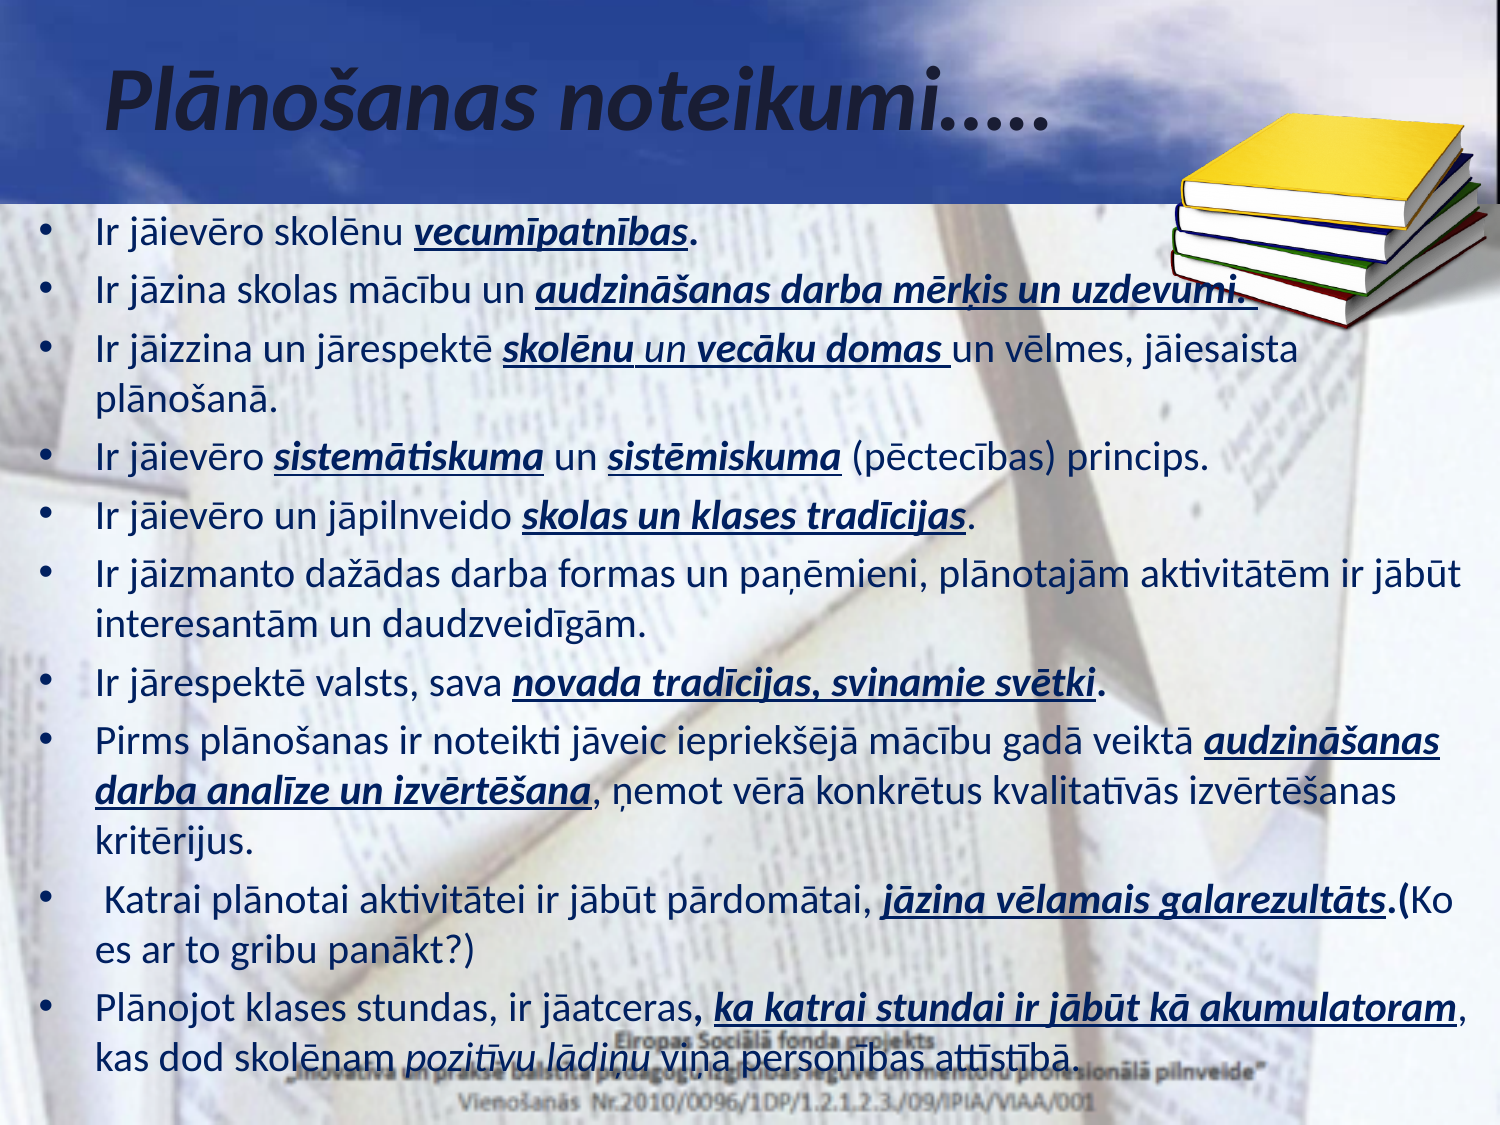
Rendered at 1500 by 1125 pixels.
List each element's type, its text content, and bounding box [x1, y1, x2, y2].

picture [0, 0, 1500, 1125]
text_box Ir jāievēro skolēnu vecumīpatnības. Ir jāzina skolas mācību un audzināšanas darba mērķis un uzdevumi. Ir jāizzina un jārespektē skolēnu un vecāku domas un vēlmes, jāiesaista plānošanā. Ir jāievēro sistemātiskuma un sistēmiskuma (pēctecības) princips. Ir jāievēro un jāpilnveido skolas un klases tradīcijas. Ir jāizmanto dažādas darba formas un paņēmieni, plānotajām aktivitātēm ir jābūt interesantām un daudzveidīgām. Ir jārespektē valsts, sava novada tradīcijas, svinamie svētki. Pirms plānošanas ir noteikti jāveic iepriekšējā mācību gadā veiktā audzināšanas darba analīze un izvērtēšana, ņemot vērā konkrētus kvalitatīvās izvērtēšanas kritērijus. Katrai plānotai aktivitātei ir jābūt pārdomātai, jāzina vēlamais galarezultāts.(Ko es ar to gribu panākt?) Plānojot klases stundas, ir jāatceras, ka katrai stundai ir jābūt kā akumulatoram, kas dod skolēnam pozitīvu lādiņu viņa personības attīstībā. [23, 196, 1500, 1125]
text_box Plānošanas noteikumi….. [88, 0, 1439, 188]
